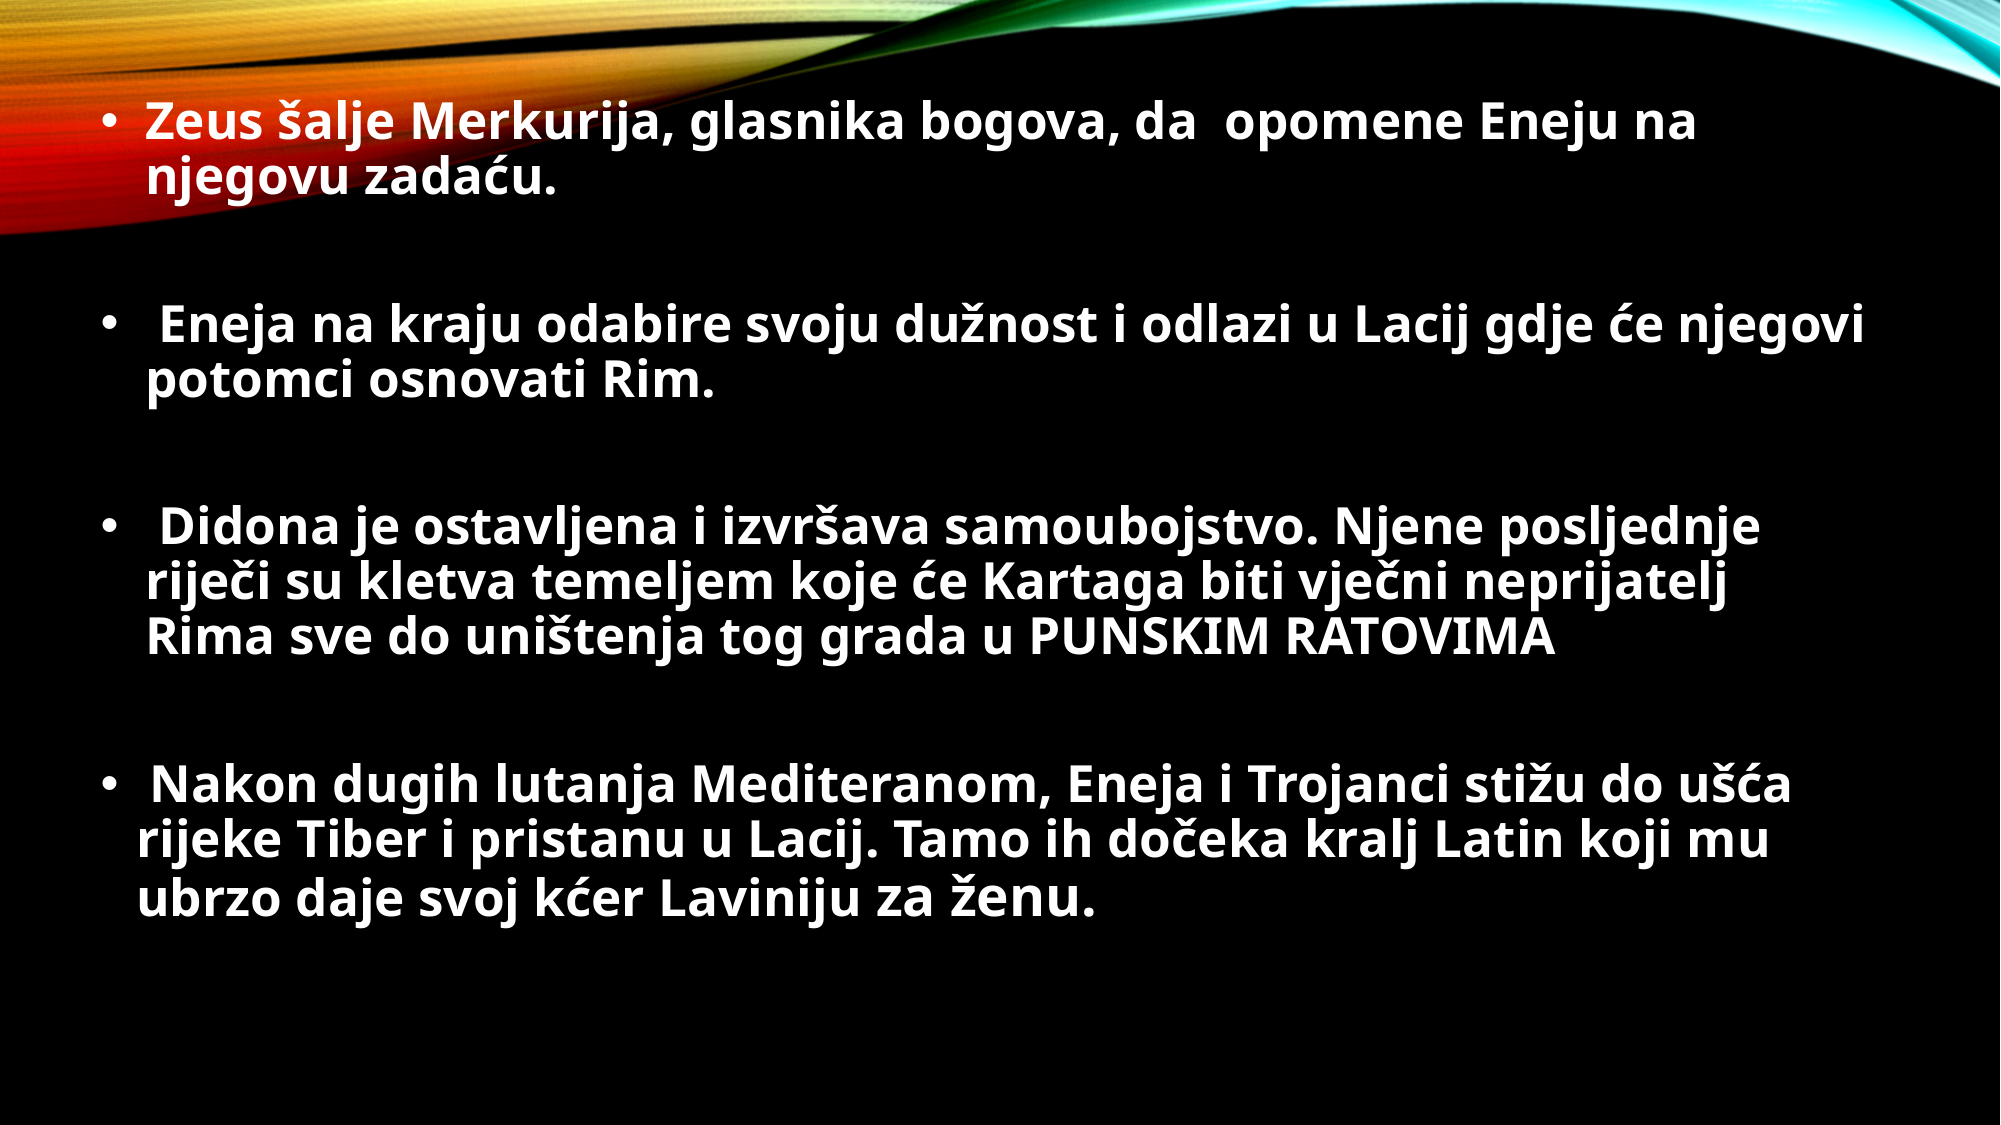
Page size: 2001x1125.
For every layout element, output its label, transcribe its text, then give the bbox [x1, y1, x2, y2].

picture [0, 0, 2000, 237]
list Zeus šalje Merkurija, glasnika bogova, da opomene Eneju na njegovu zadaću. Eneja na kraju odabire svoju dužnost i odlazi u Lacij gdje će njegovi potomci osnovati Rim. Didona je ostavljena i izvršava samoubojstvo. Njene posljednje riječi su kletva temeljem koje će Kartaga biti vječni neprijatelj Rima sve do uništenja tog grada u PUNSKIM RATOVIMAs Nakon dugih lutanja Mediteranom, Eneja i Trojanci stižu do ušća rijeke Tiber i pristanu u Lacij. Tamo ih dočeka kralj Latin koji mu ubrzo daje svoj kćer Laviniju za ženu. [85, 87, 1888, 1021]
